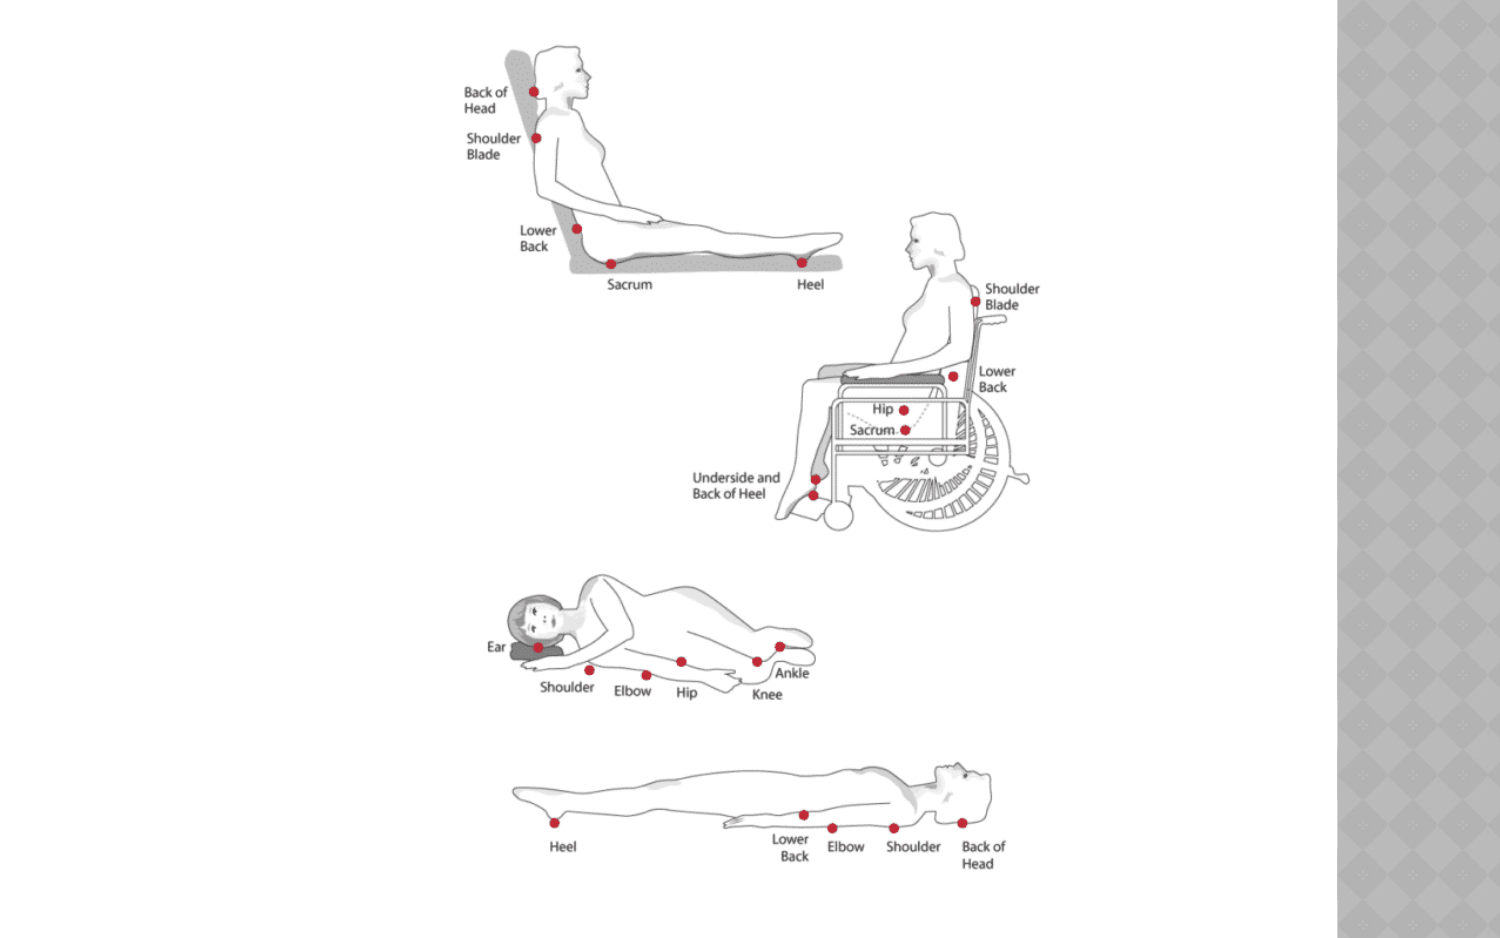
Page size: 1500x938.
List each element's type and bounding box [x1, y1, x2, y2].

picture [434, 0, 1066, 938]
